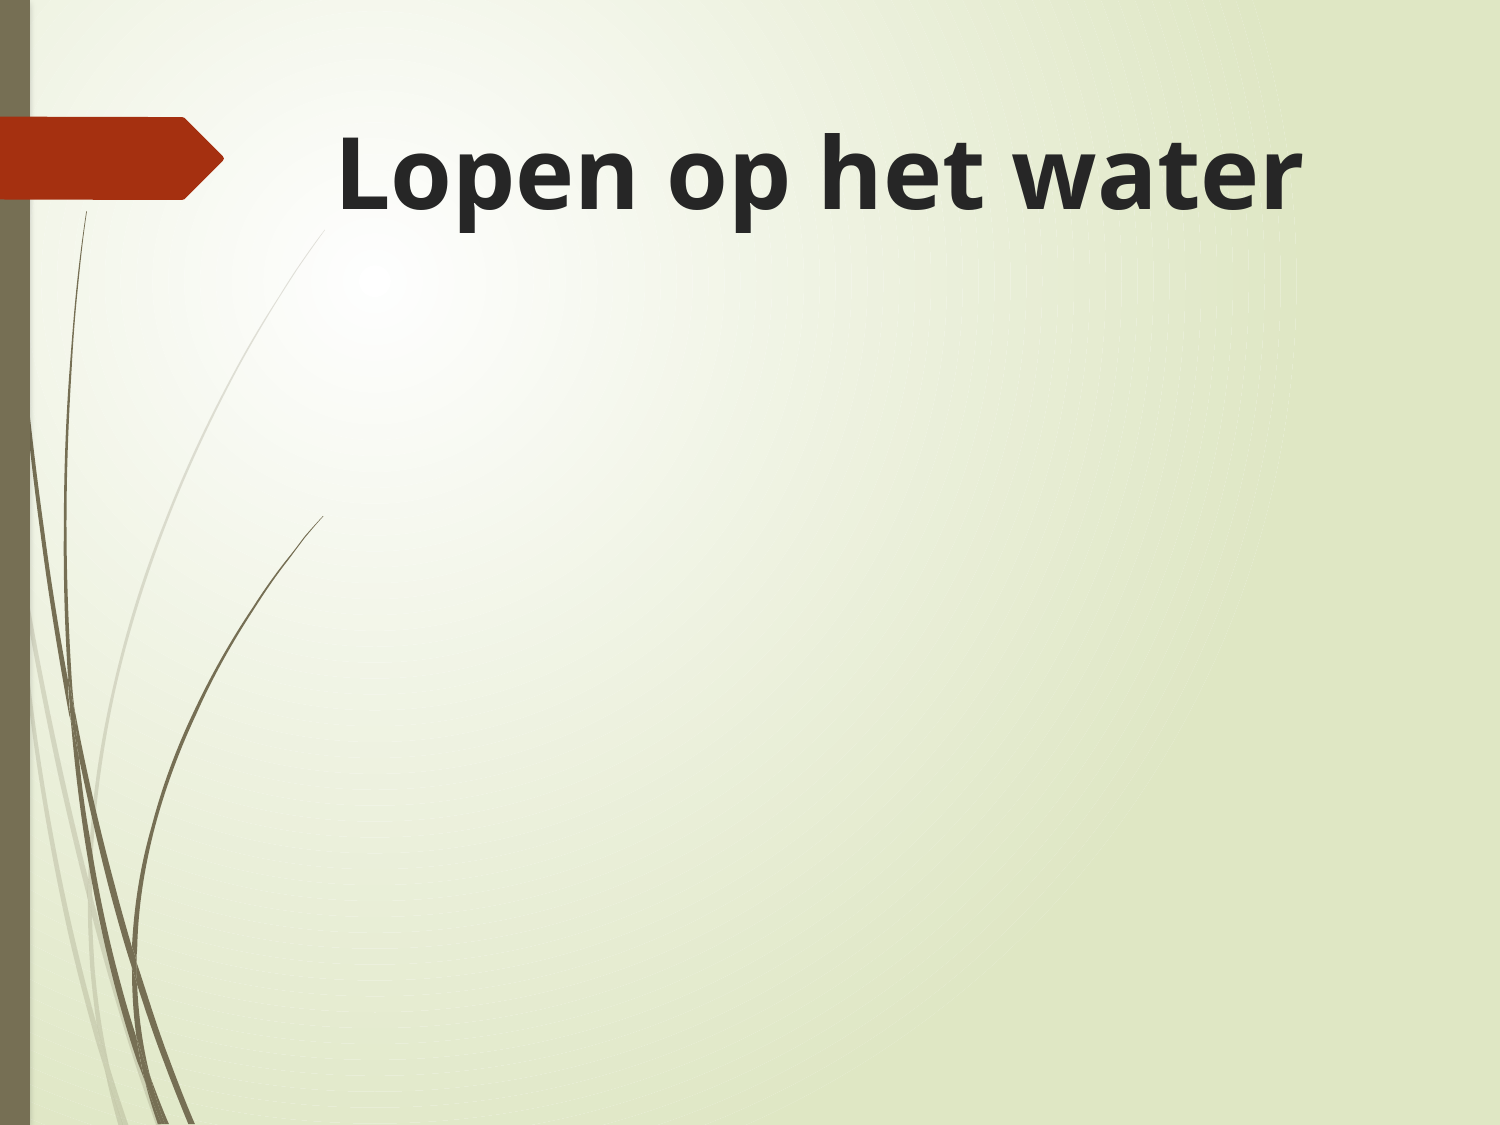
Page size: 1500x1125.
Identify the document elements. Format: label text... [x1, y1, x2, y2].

title Lopen op het water [319, 102, 1400, 313]
